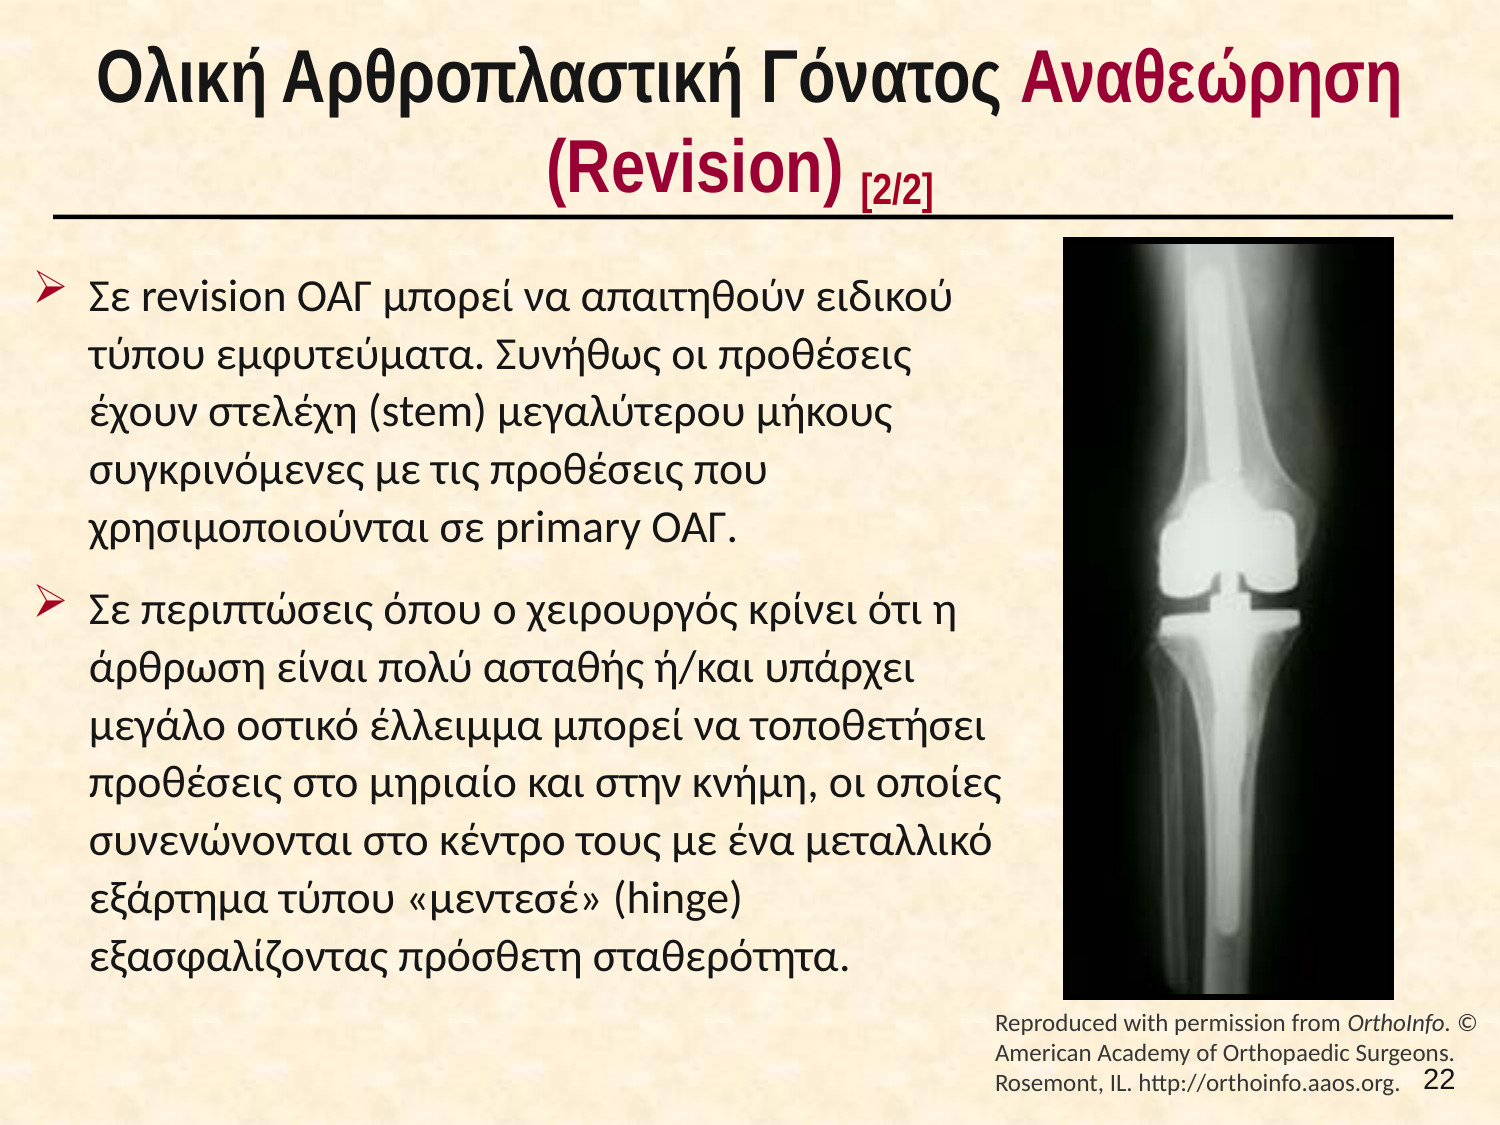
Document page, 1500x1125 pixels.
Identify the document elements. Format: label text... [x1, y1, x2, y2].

title Ολική Αρθροπλαστική Γόνατος Αναθεώρηση (Revision) [2/2] [74, 30, 1426, 211]
text_box Reproduced with permission from OrthoInfo. © American Academy of Orthopaedic Surgeons. Rosemont, IL. http://orthoinfo.aaos.org. [980, 999, 1500, 1105]
picture [1068, 243, 1389, 994]
picture [0, 0, 1500, 1125]
list Σε revision ΟΑΓ μπορεί να απαιτηθούν ειδικού τύπου εμφυτεύματα. Συνήθως οι προθέσεις έχουν στελέχη (stem) μεγαλύτερου μήκους συγκρινόμενες με τις προθέσεις που χρησιμοποιούνται σε primary ΟΑΓ. Σε περιπτώσεις όπου ο χειρουργός κρίνει ότι η άρθρωση είναι πολύ ασταθής ή/και υπάρχει μεγάλο οστικό έλλειμμα μπορεί να τοποθετήσει προθέσεις στο μηριαίο και στην κνήμη, οι οποίες συνενώνονται στο κέντρο τους με ένα μεταλλικό εξάρτημα τύπου «μεντεσέ» (hinge) εξασφαλίζοντας πρόσθετη σταθερότητα. [17, 255, 1046, 1071]
